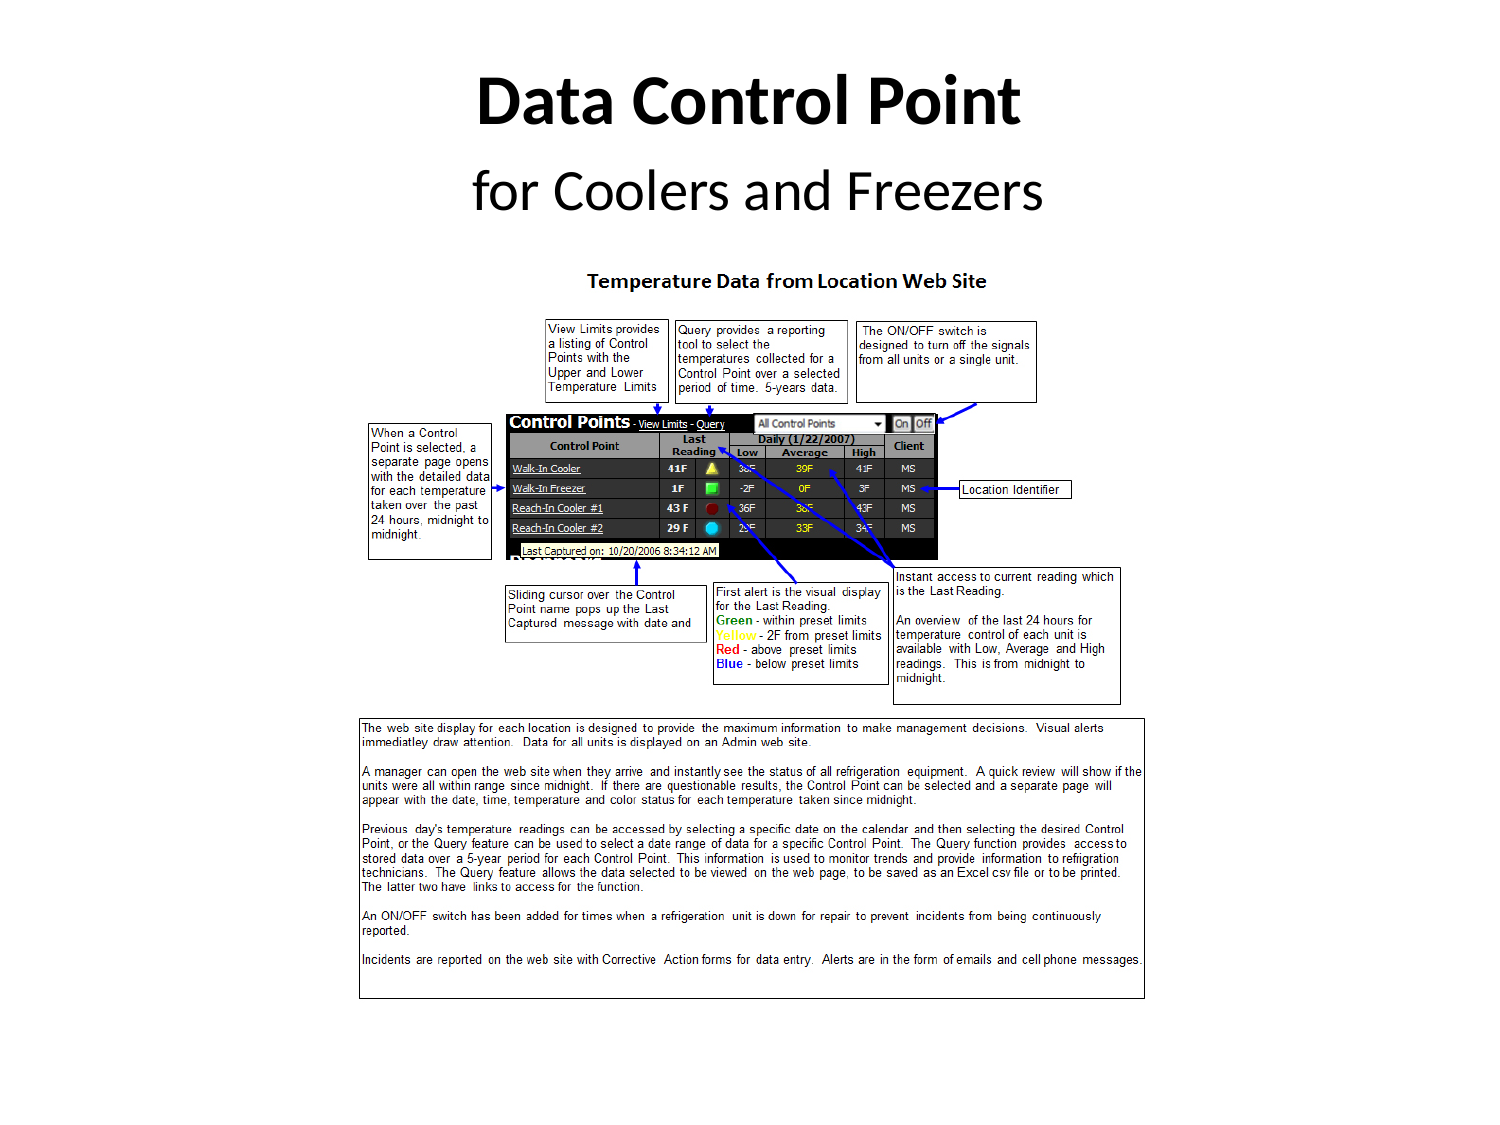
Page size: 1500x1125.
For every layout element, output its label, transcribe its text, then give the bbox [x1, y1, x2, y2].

title Data Control Point for Coolers and Freezers [75, 45, 1425, 233]
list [350, 262, 1150, 1006]
